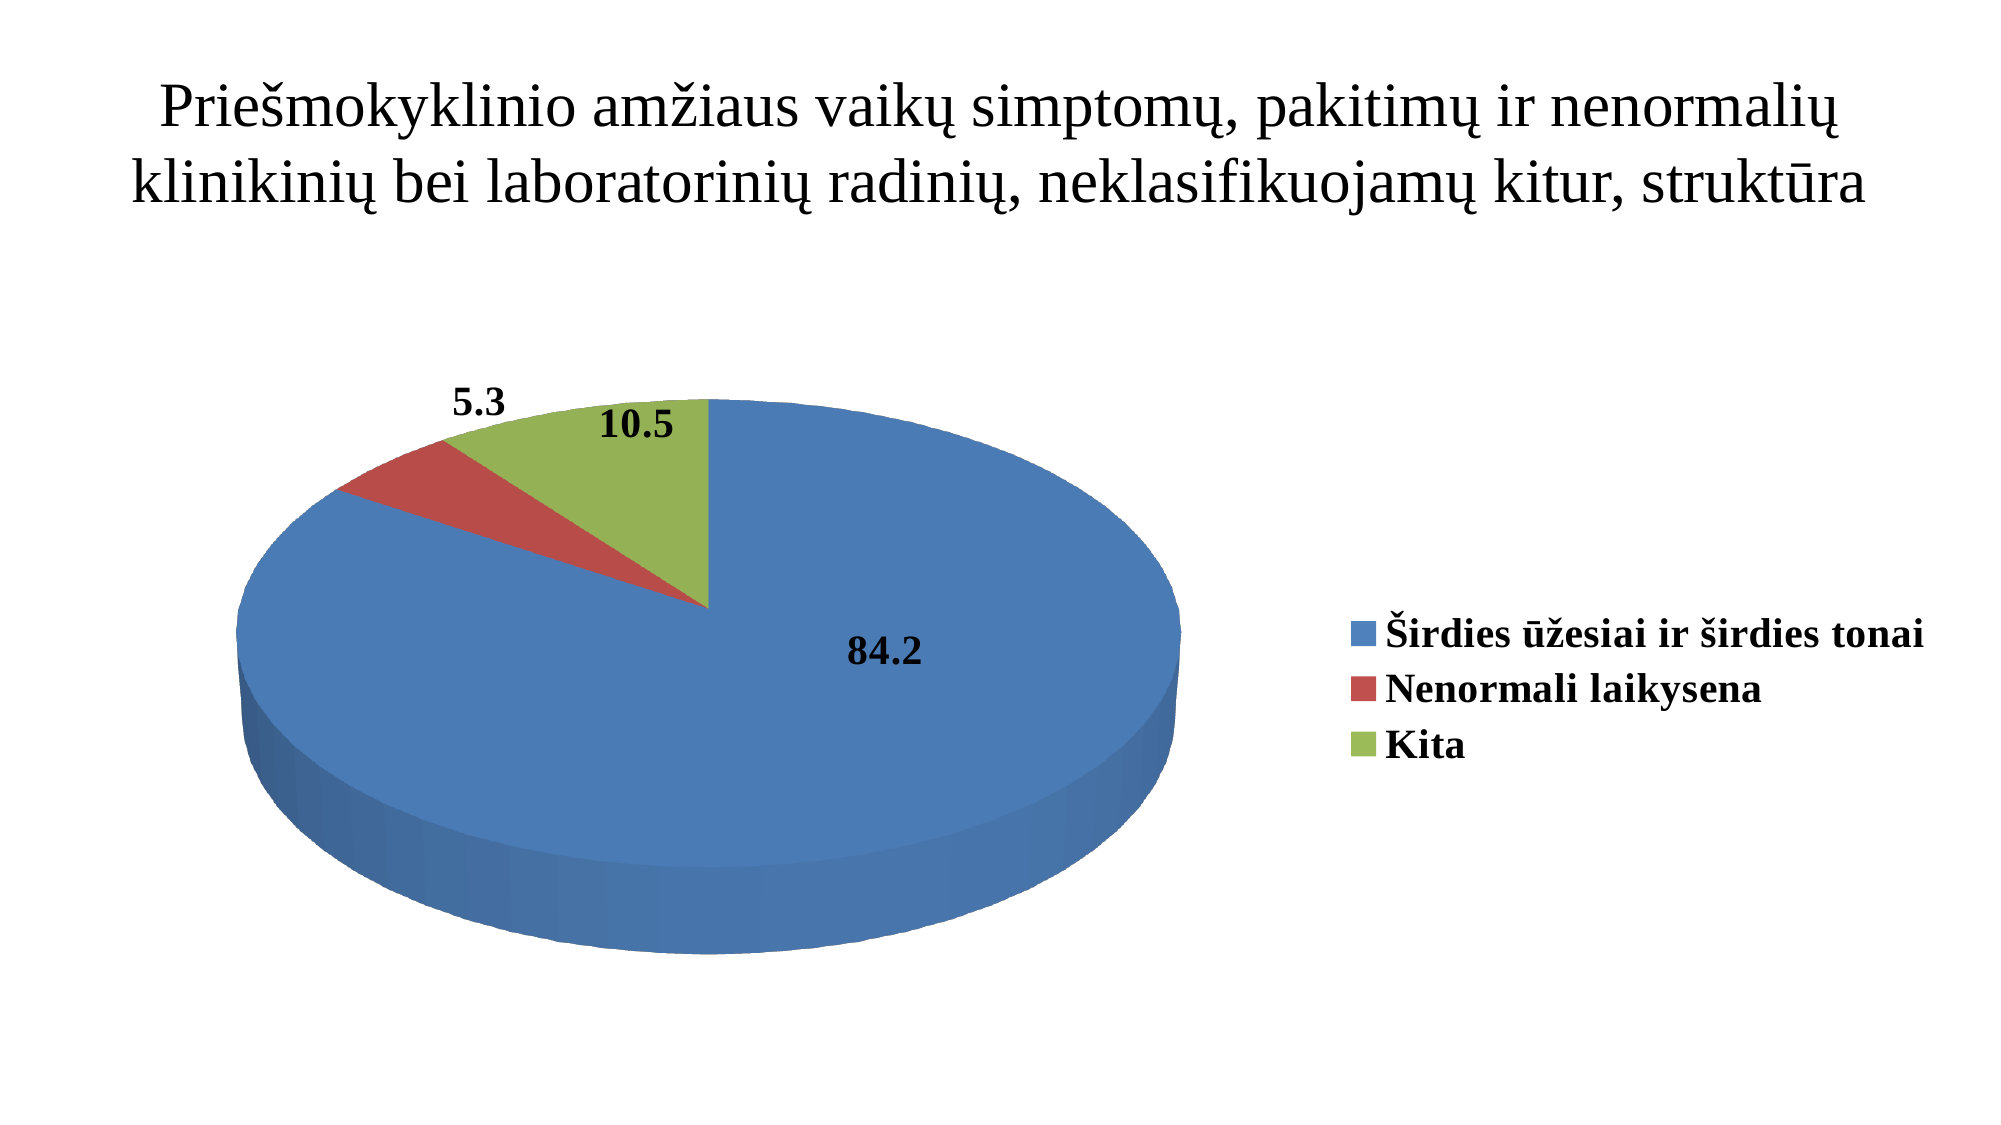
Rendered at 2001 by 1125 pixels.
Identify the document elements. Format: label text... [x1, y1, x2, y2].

chart [99, 292, 1953, 1085]
title Priešmokyklinio amžiaus vaikų simptomų, pakitimų ir nenormalių klinikinių bei laboratorinių radinių, neklasifikuojamų kitur, struktūra [99, 45, 1900, 233]
